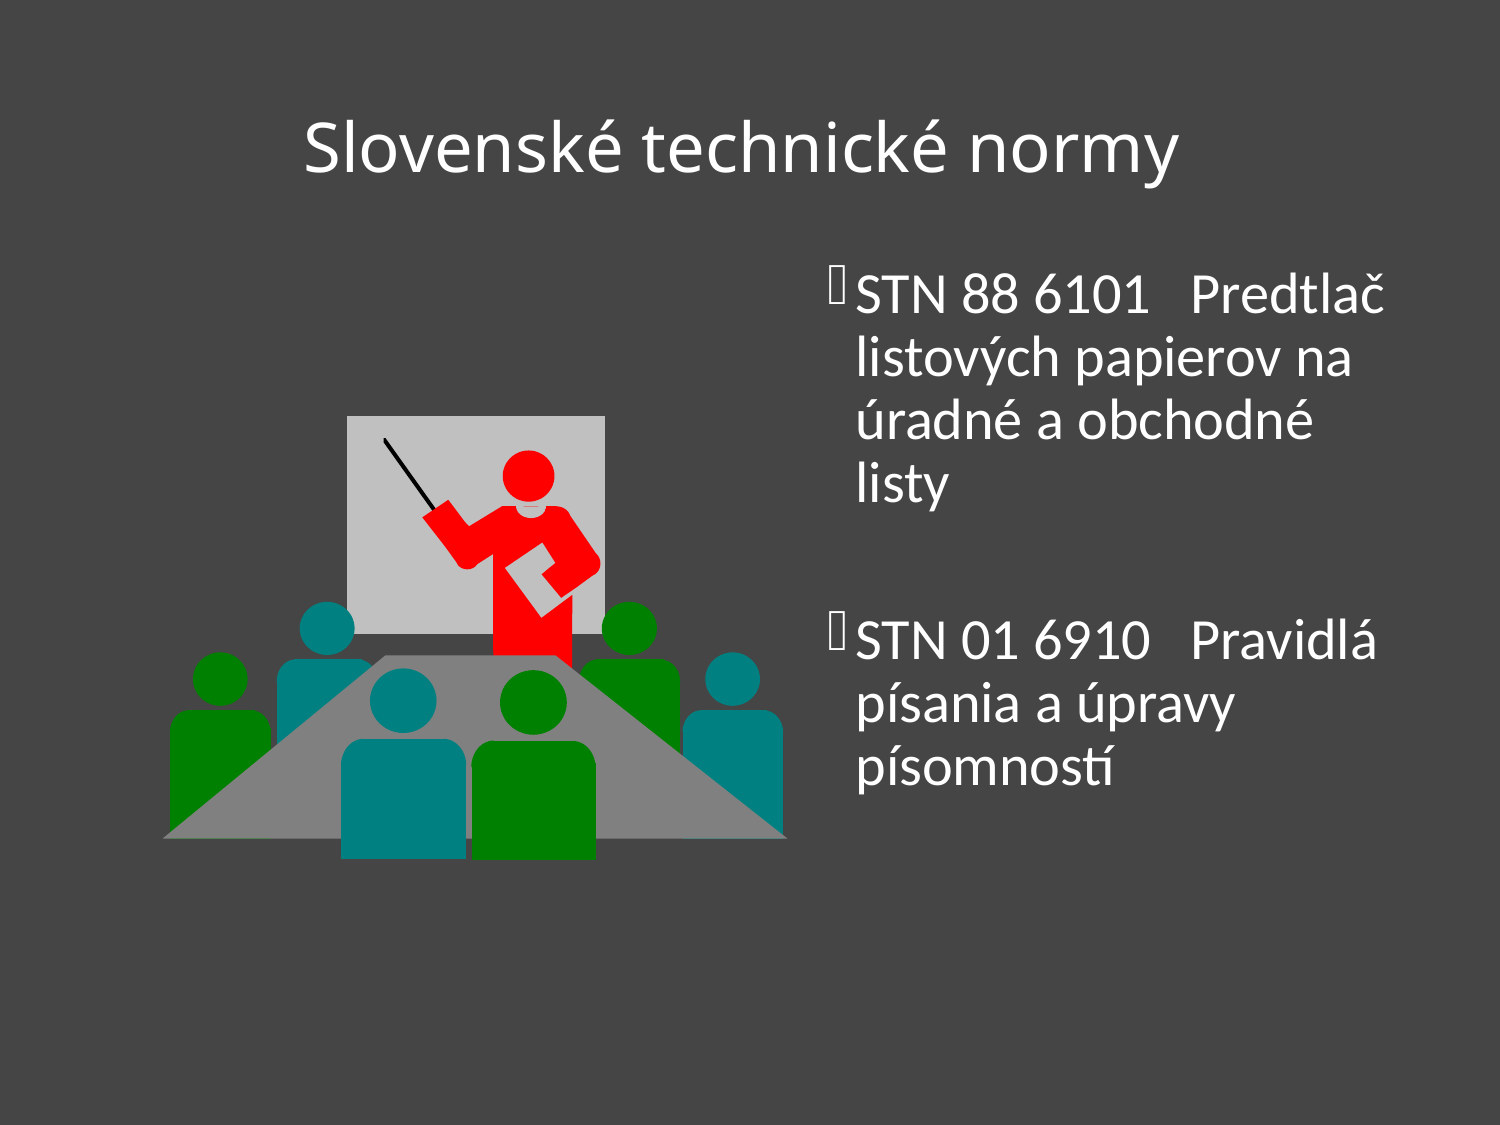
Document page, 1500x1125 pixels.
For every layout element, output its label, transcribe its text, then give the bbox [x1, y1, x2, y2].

list STN 88 6101 Predtlač listových papierov na úradné a obchodné listy STN 01 6910 Pravidlá písania a úpravy písomností [812, 255, 1438, 975]
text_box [162, 414, 788, 861]
title Slovenské technické normy [162, 56, 1438, 244]
